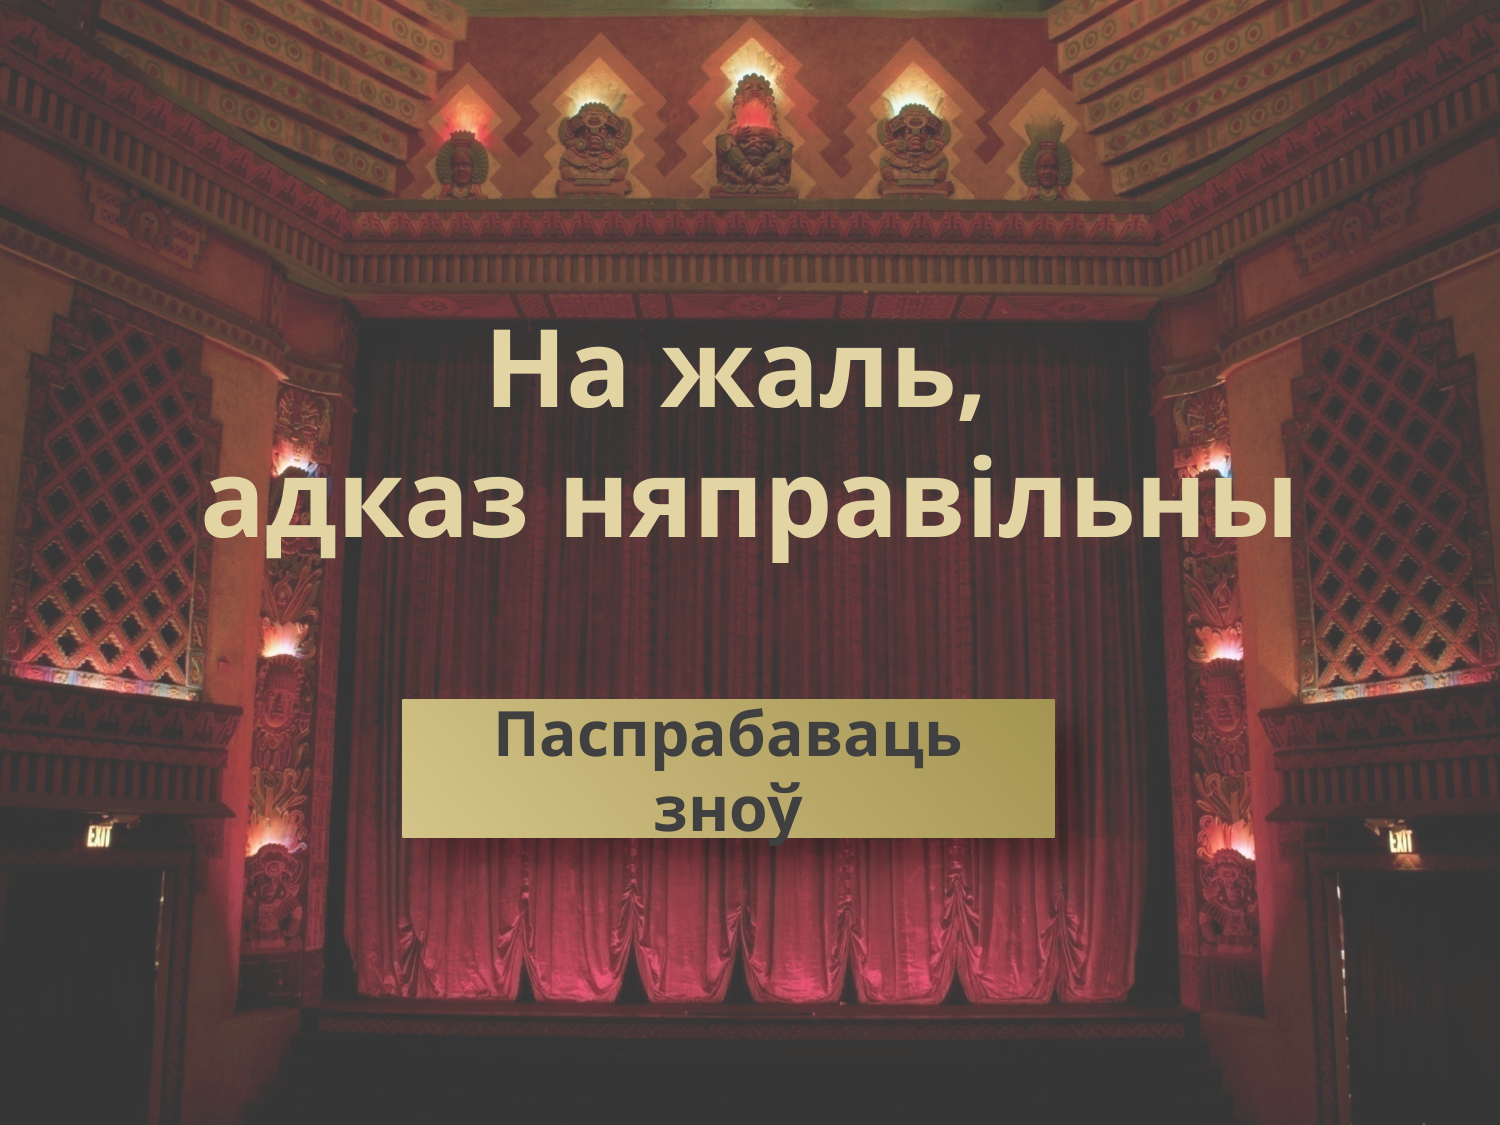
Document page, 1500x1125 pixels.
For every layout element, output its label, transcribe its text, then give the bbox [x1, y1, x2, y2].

title На жаль, адказ няправільны [75, 308, 1425, 551]
text_box Паспрабаваць зноў [0, 0, 1500, 1125]
text_box Паспрабаваць зноў [402, 699, 1055, 838]
